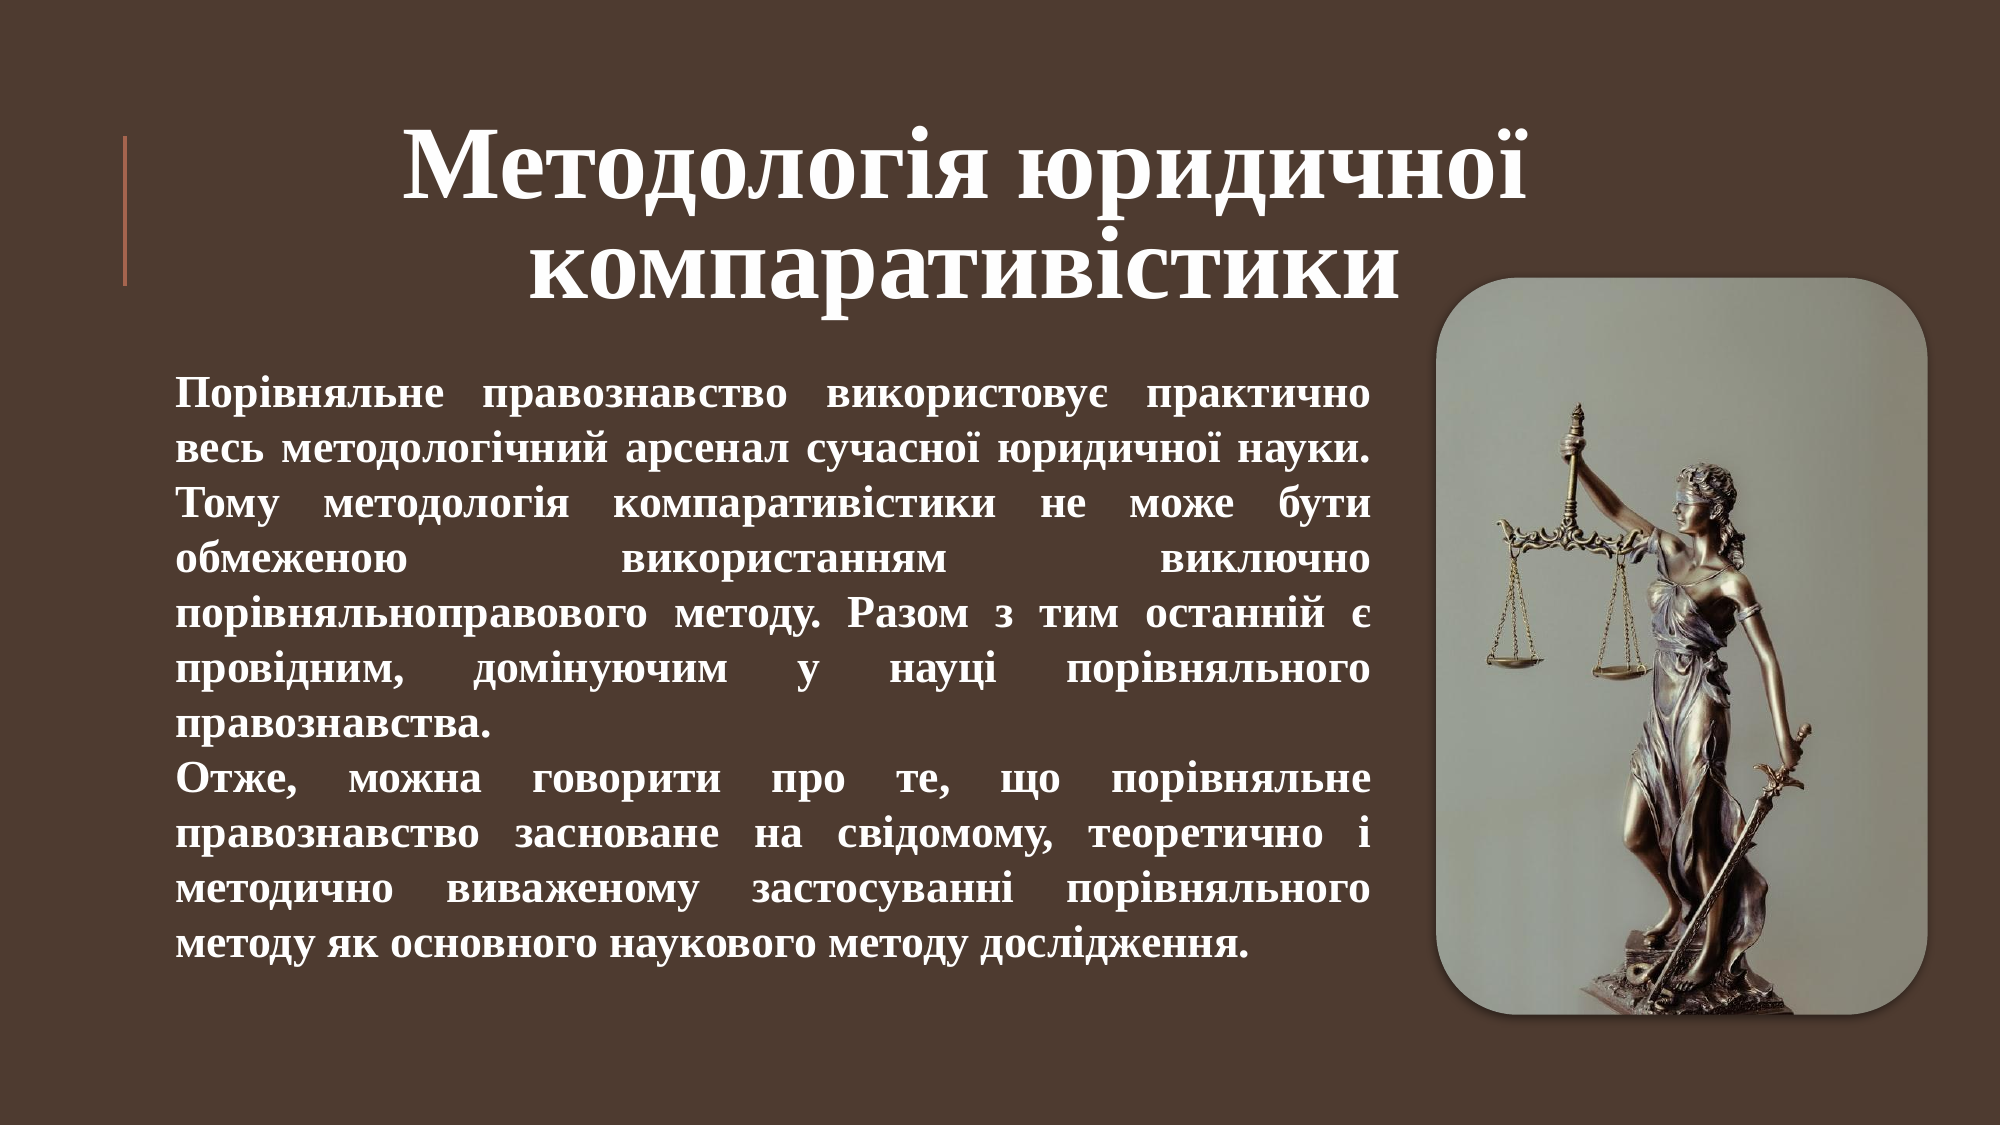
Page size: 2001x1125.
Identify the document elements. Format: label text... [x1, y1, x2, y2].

list Порівняльне правознавство використовує практично весь методологічний арсенал сучасної юридичної науки. Тому методологія компаративістики не може бути обмеженою використанням виключно порівняльноправового методу. Разом з тим останній є провідним, домінуючим у науці порівняльного правознавства. Отже, можна говорити про те, що порівняльне правознавство засноване на свідомому, теоретично і методично виваженому застосуванні порівняльного методу як основного наукового методу дослідження. [168, 354, 1380, 1015]
picture [1435, 277, 1928, 1015]
title Методологія юридичної компаративістики [168, 96, 1763, 342]
